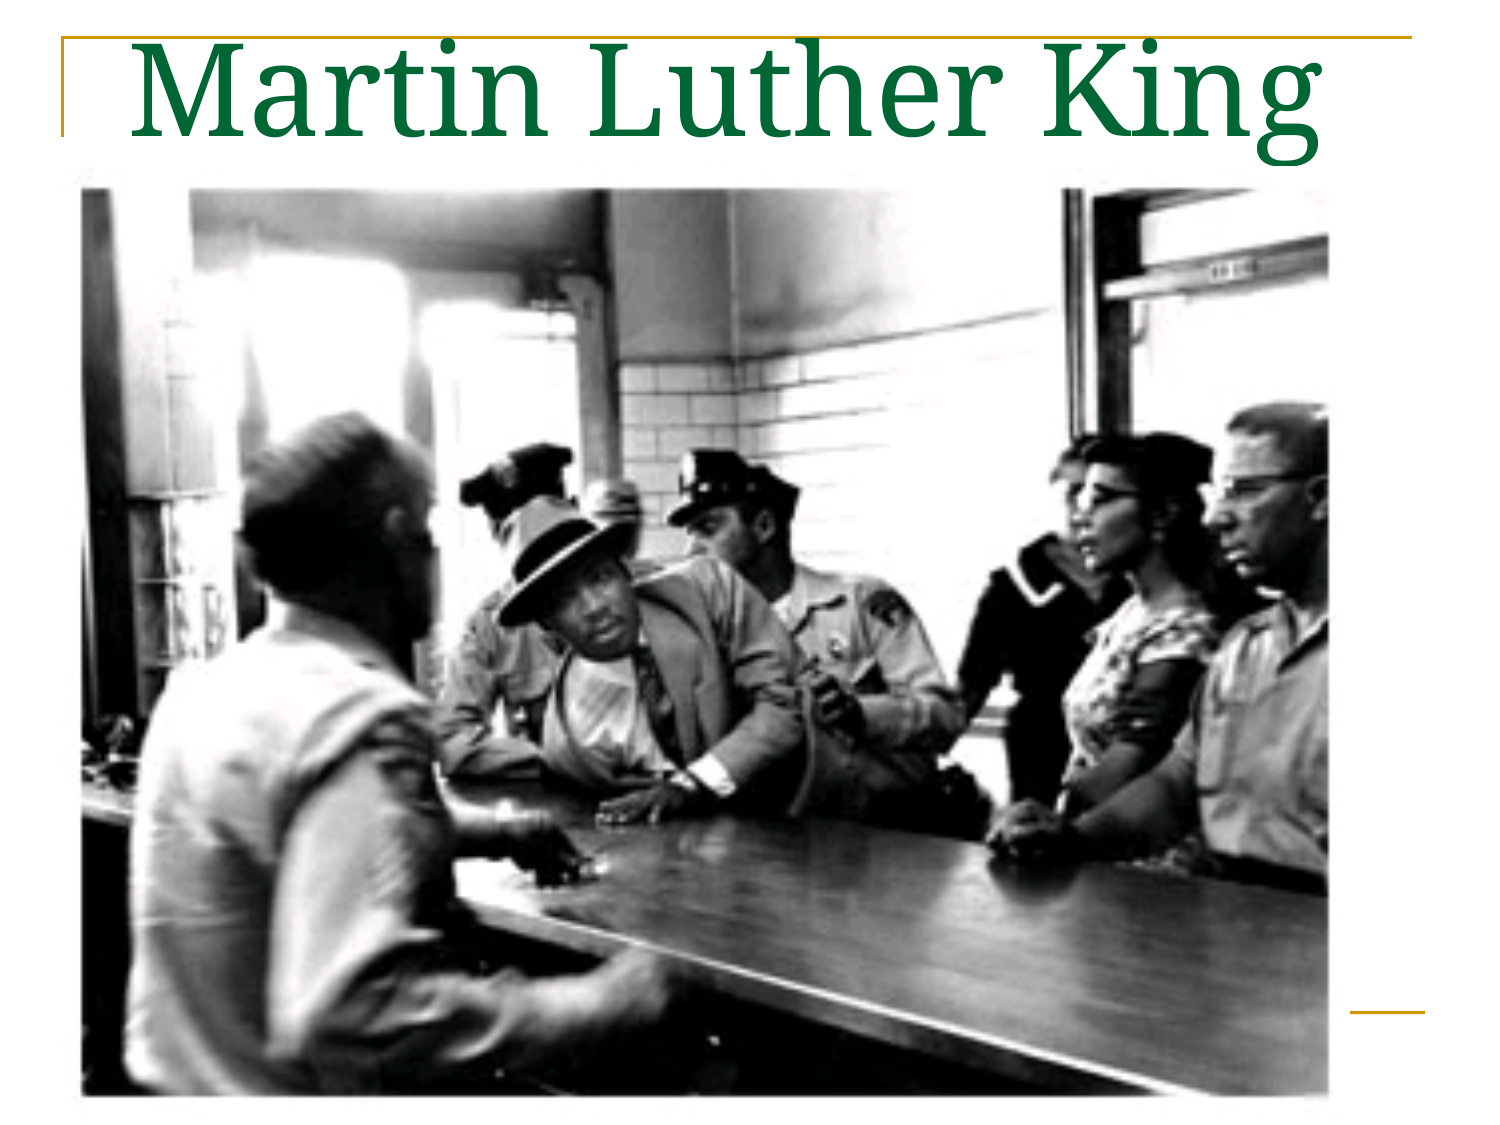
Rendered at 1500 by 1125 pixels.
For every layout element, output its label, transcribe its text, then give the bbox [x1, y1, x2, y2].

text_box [62, 165, 1351, 1124]
title Martin Luther King Jr. [112, 0, 1388, 188]
